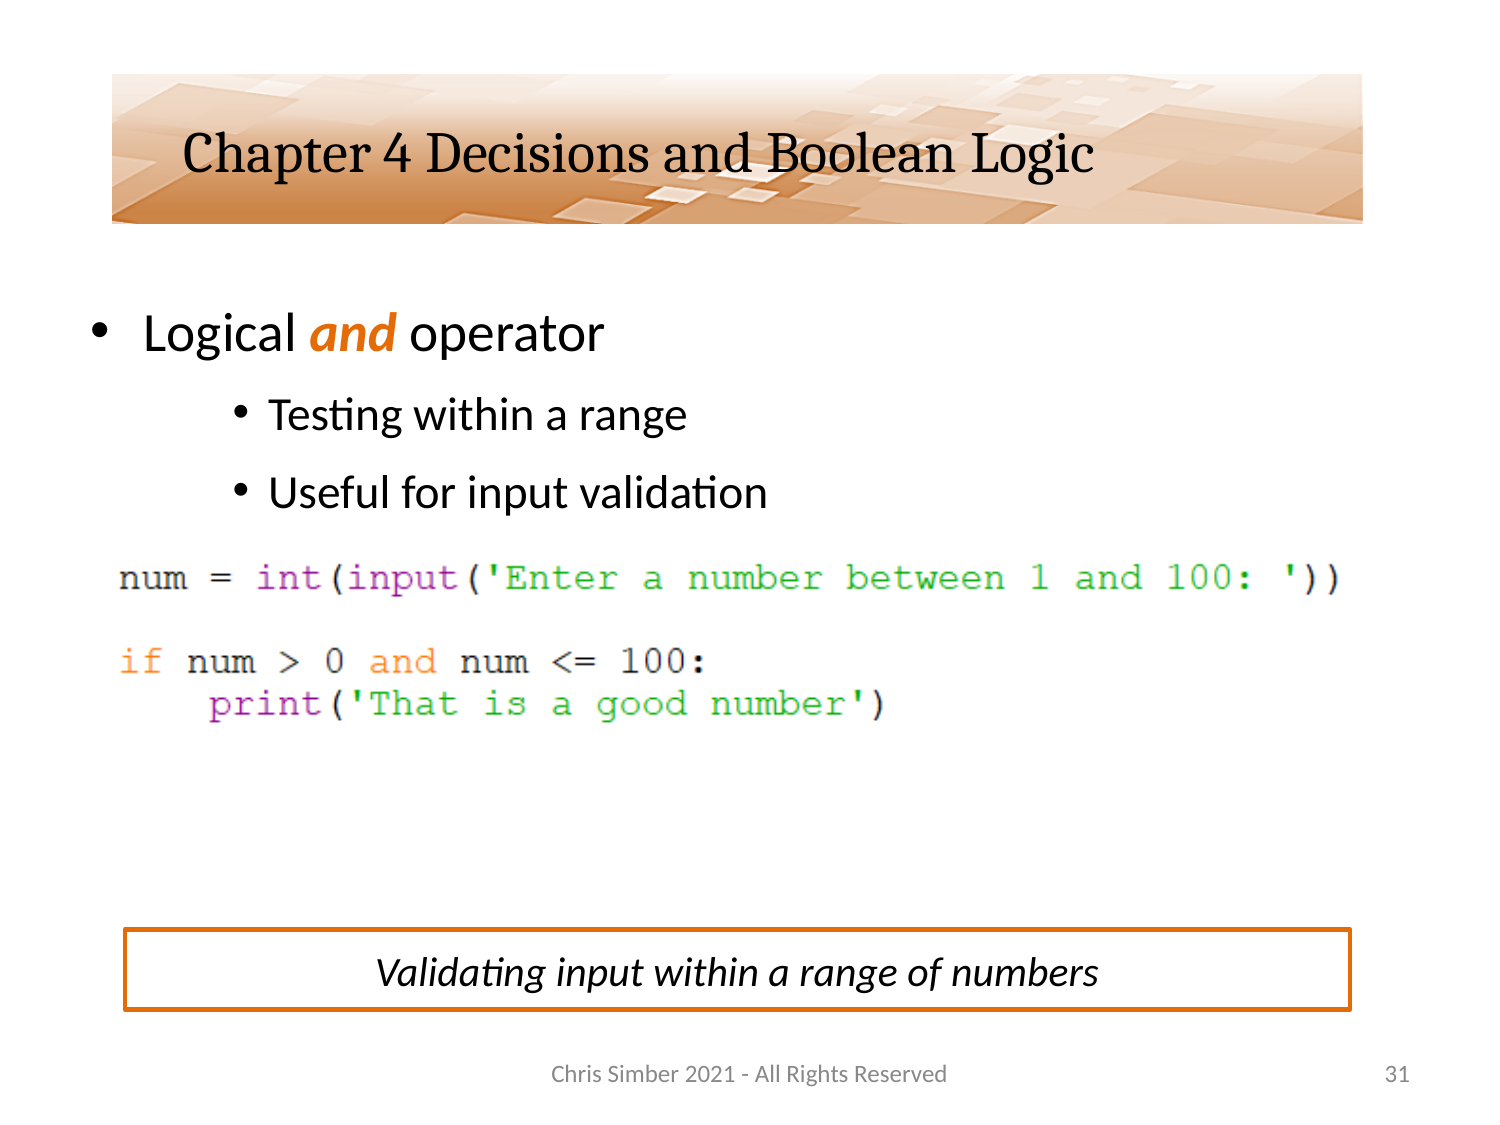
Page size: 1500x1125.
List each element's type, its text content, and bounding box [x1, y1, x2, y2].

slide_number ‹#› [1074, 1042, 1425, 1103]
picture [115, 557, 1360, 738]
text_box Validating input within a range of numbers [125, 929, 1350, 1010]
list Logical and operator Testing within a range Useful for input validation [75, 275, 1400, 525]
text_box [112, 74, 1363, 224]
footer Chris Simber 2021 - All Rights Reserved [512, 1042, 988, 1103]
